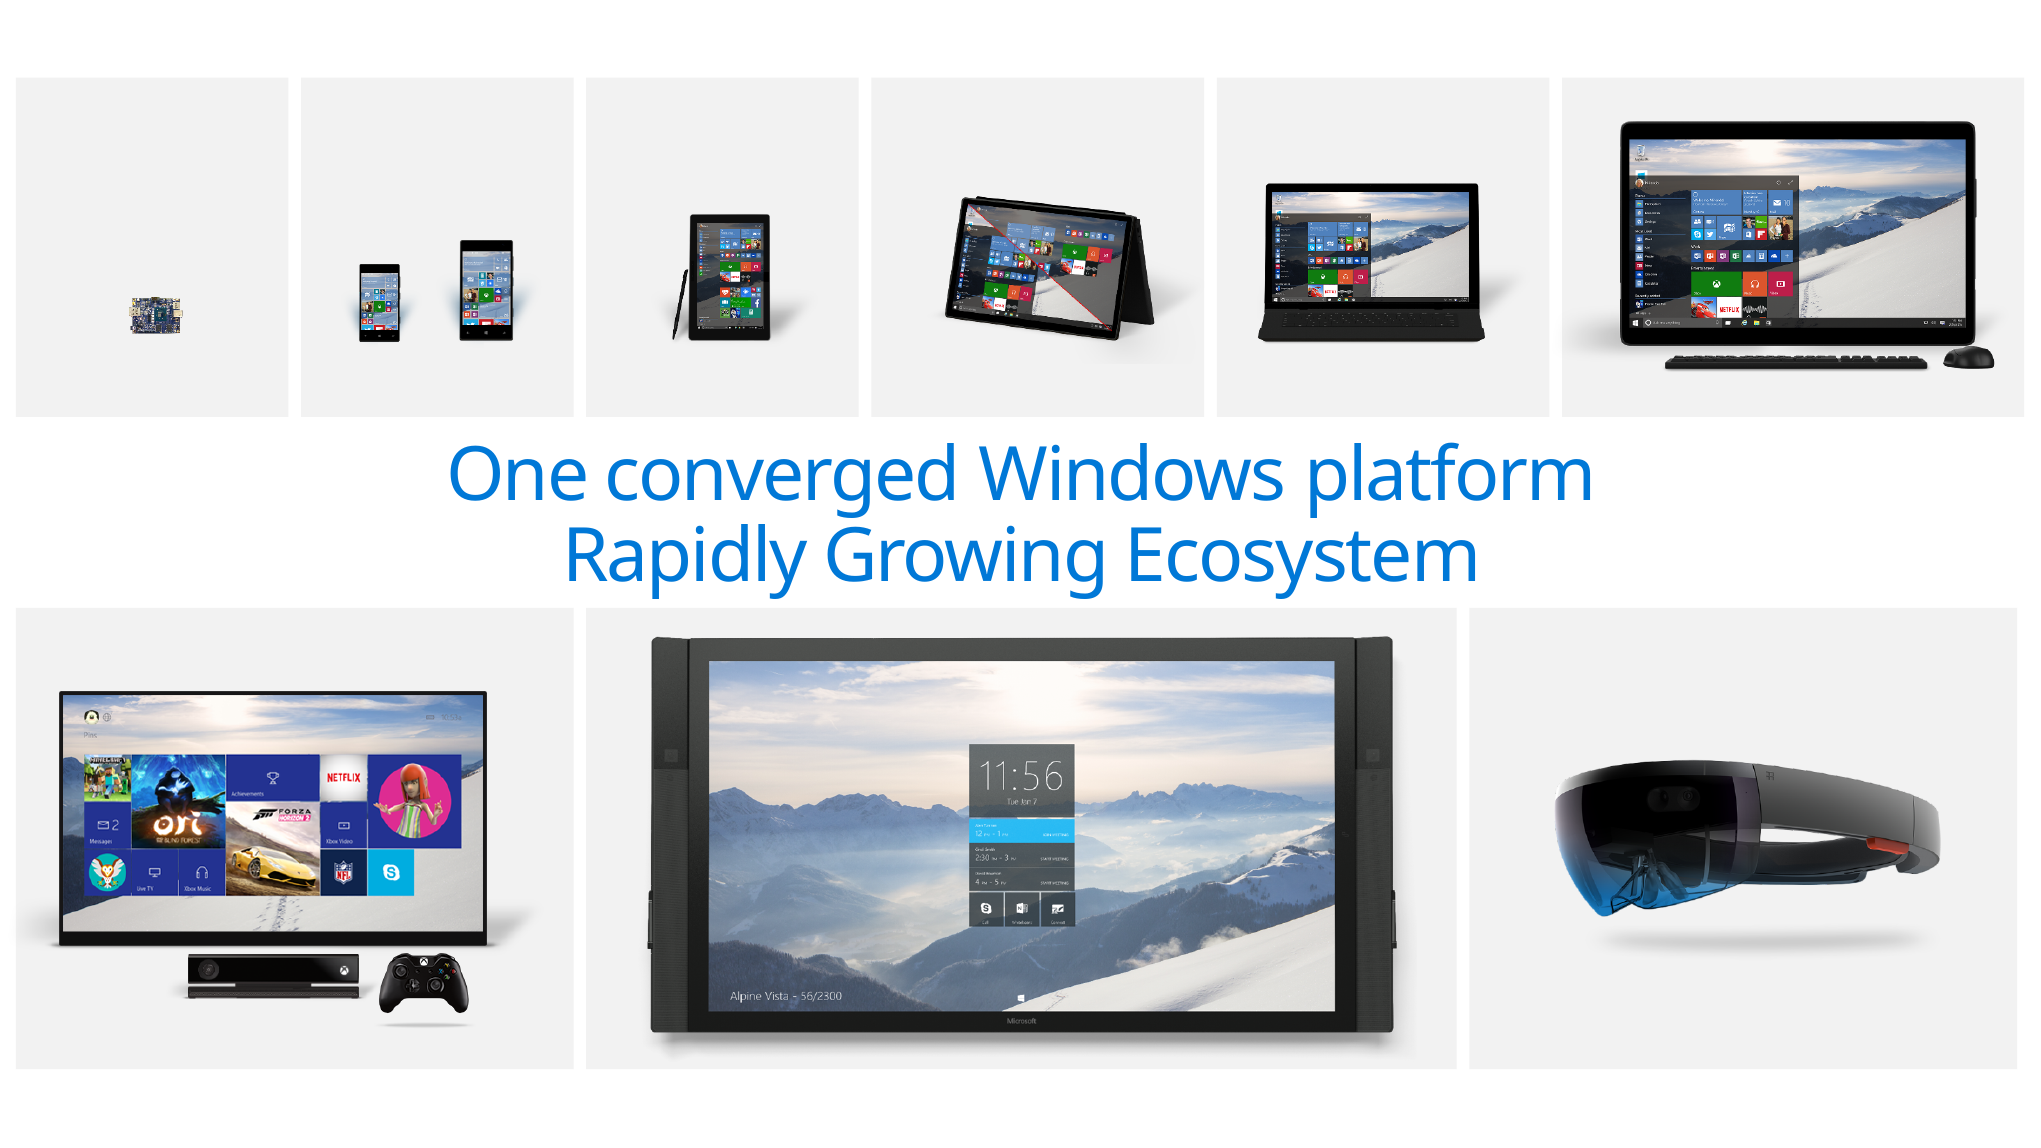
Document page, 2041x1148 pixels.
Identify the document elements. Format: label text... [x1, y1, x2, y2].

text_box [0, 607, 2018, 1070]
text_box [15, 77, 2025, 418]
text_box One converged Windows platform Rapidly Growing Ecosystem [415, 428, 1628, 606]
text_box [0, 417, 2040, 608]
picture [128, 296, 184, 334]
